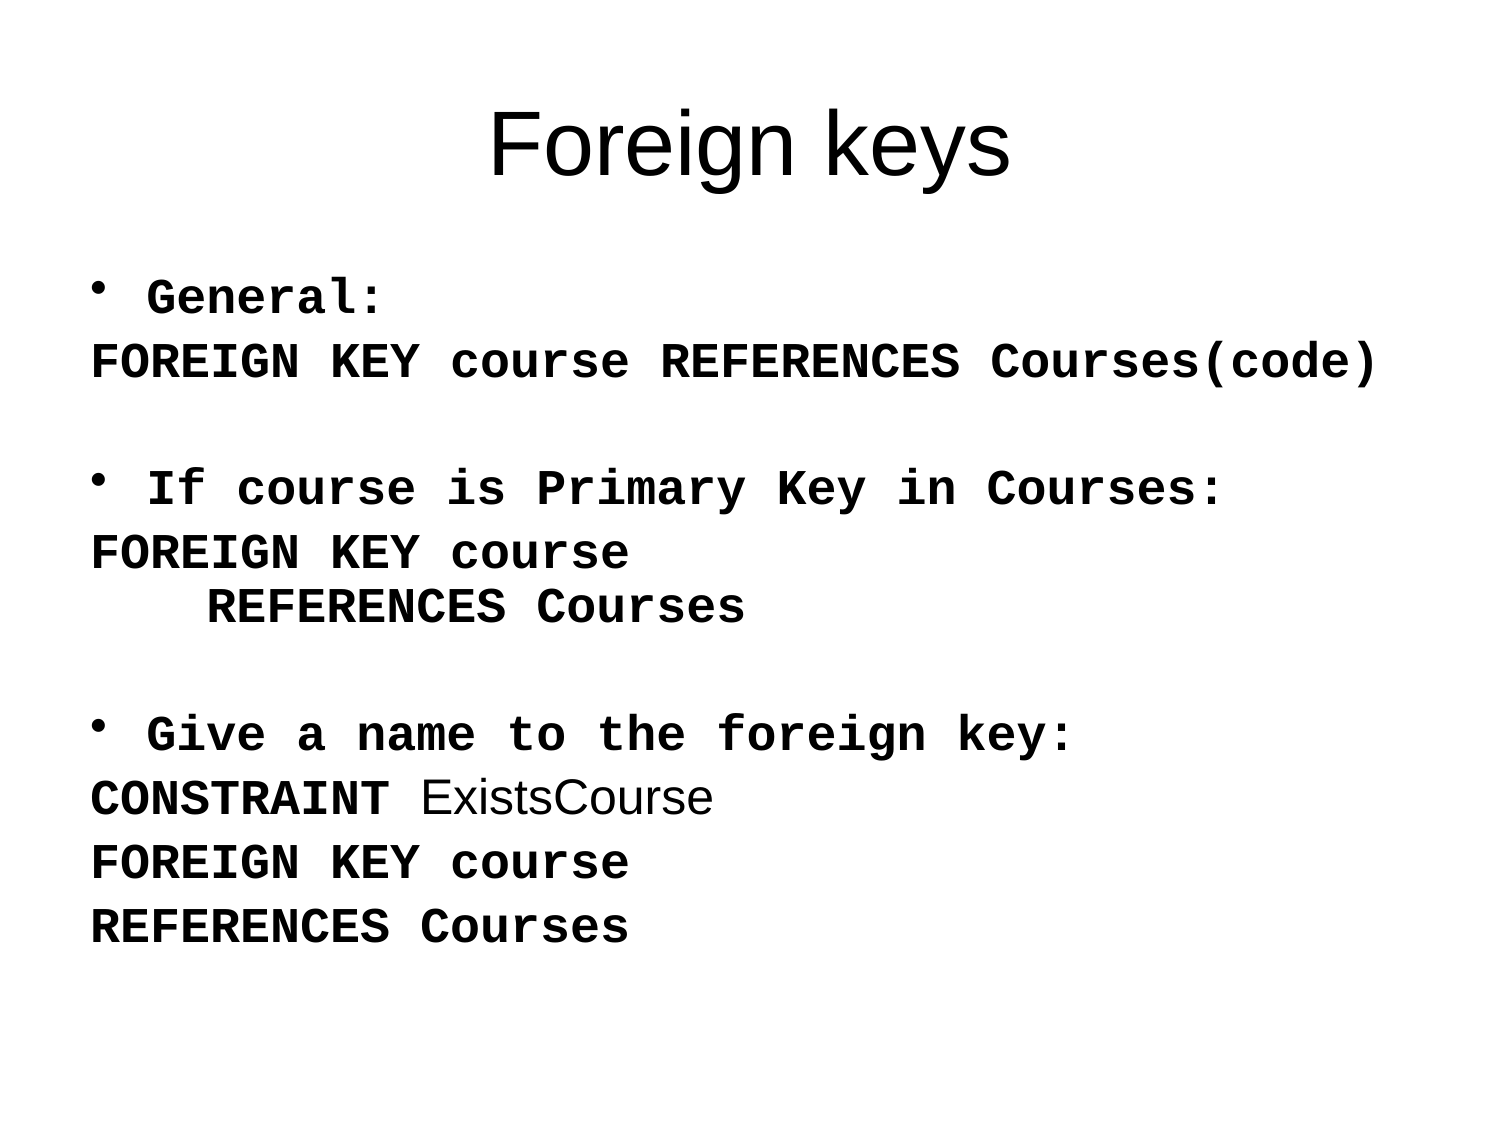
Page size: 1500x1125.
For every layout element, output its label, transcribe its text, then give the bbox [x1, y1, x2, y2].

title Foreign keys [75, 45, 1425, 233]
list General: FOREIGN KEY course REFERENCES Courses(code) If course is Primary Key in Courses: FOREIGN KEY course REFERENCES Courses Give a name to the foreign key: CONSTRAINT ExistsCourse FOREIGN KEY course REFERENCES Courses [75, 262, 1425, 1005]
